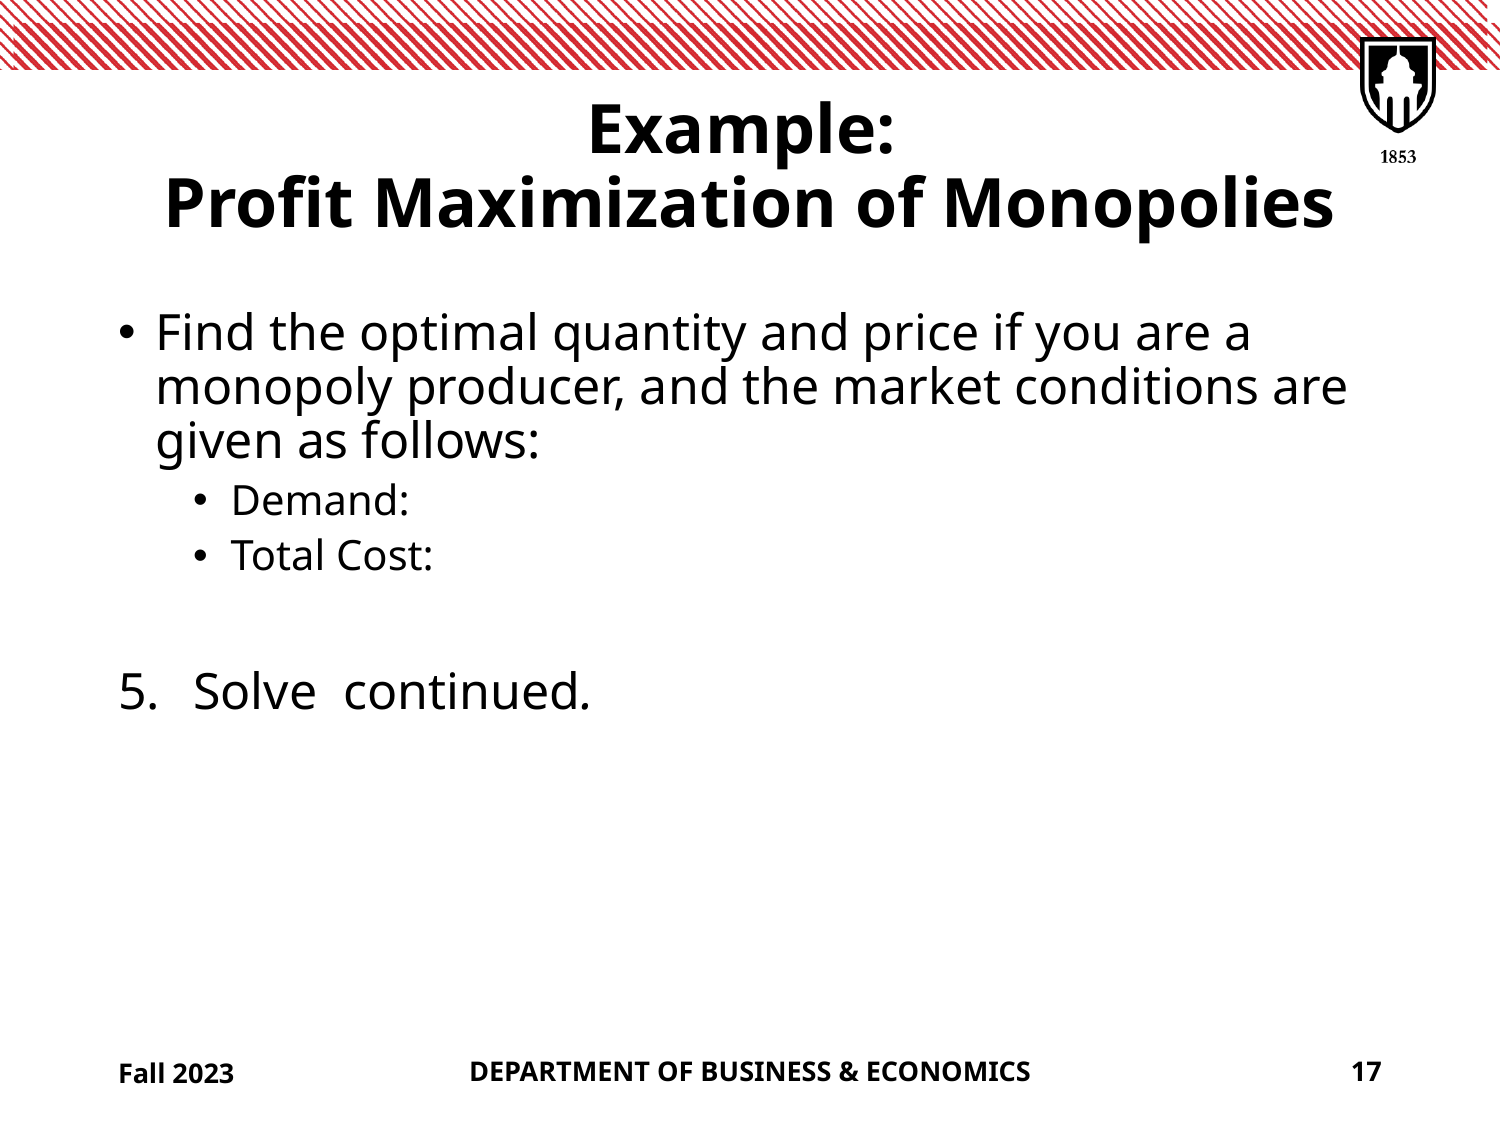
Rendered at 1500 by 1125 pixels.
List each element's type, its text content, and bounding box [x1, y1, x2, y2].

slide_number Fall 2023 [103, 1042, 277, 1103]
picture [0, 0, 1500, 163]
footer DEPARTMENT OF BUSINESS & ECONOMICS [277, 1042, 1059, 1103]
slide_number 17 [1059, 1042, 1397, 1103]
title Example: Profit Maximization of Monopolies [103, 59, 1397, 278]
